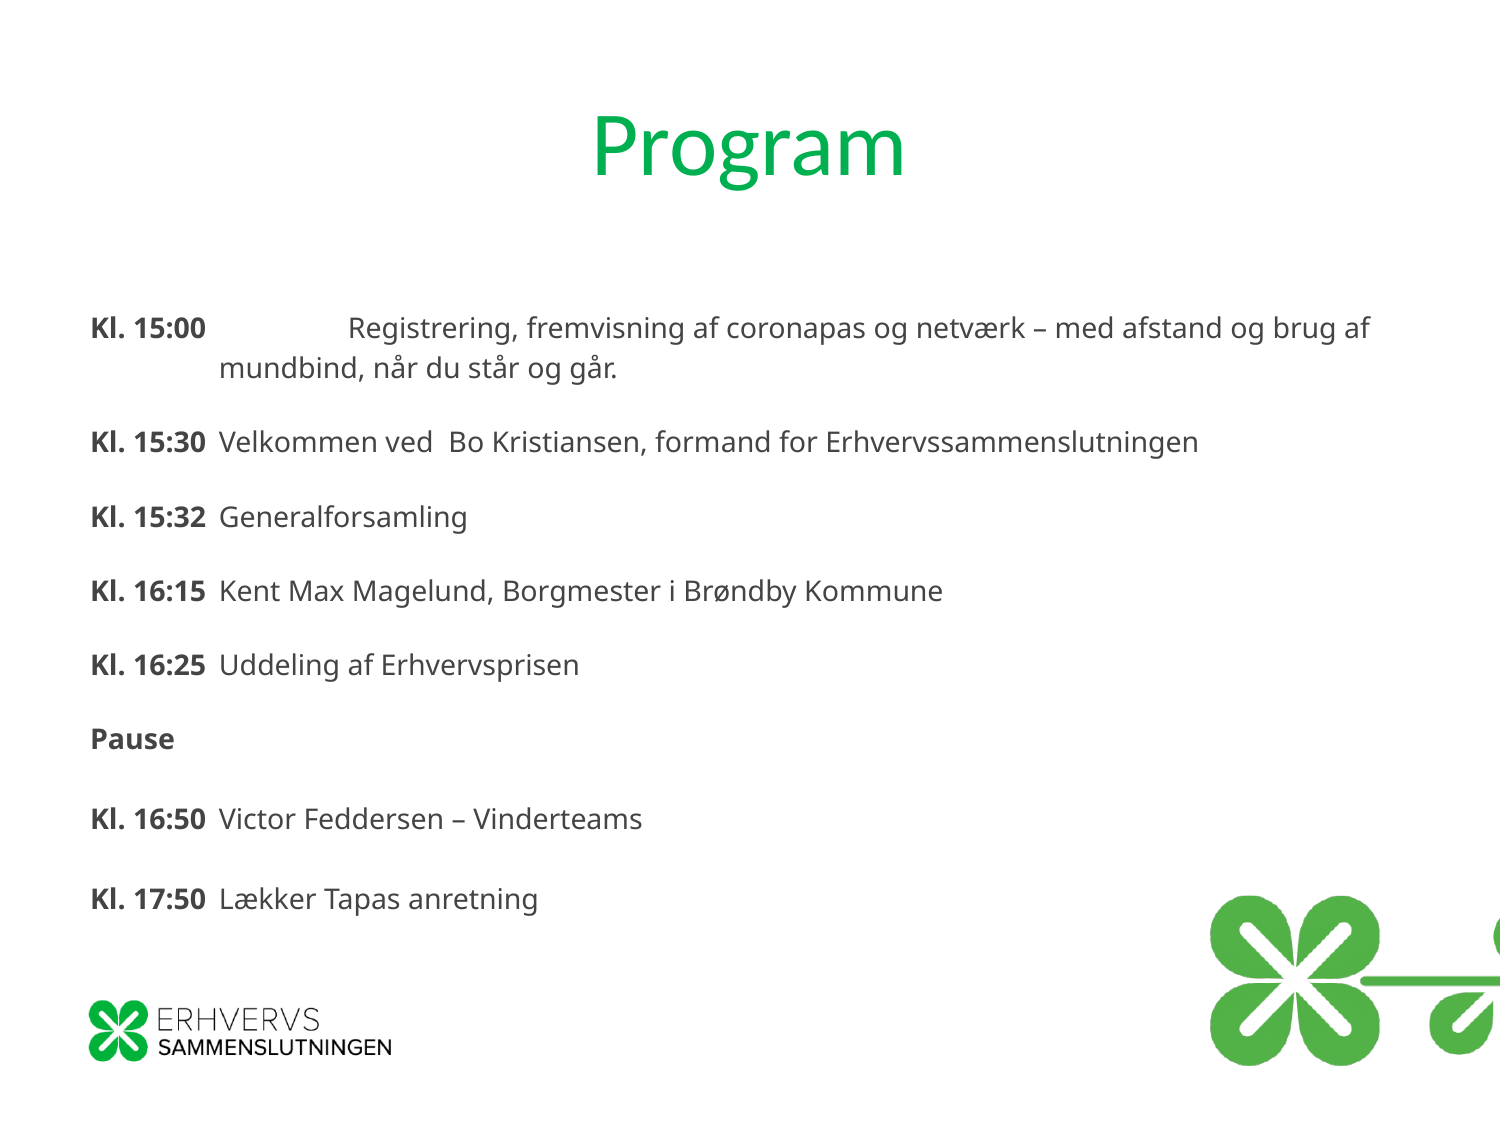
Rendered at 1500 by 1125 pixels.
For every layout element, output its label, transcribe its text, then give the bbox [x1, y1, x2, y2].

picture [74, 987, 397, 1067]
picture [939, 281, 1500, 1080]
list Kl. 15:00 Registrering, fremvisning af coronapas og netværk – med afstand og brug af mundbind, når du står og går. Kl. 15:30 Velkommen ved Bo Kristiansen, formand for Erhvervssammenslutningen Kl. 15:32 Generalforsamling Kl. 16:15 Kent Max Magelund, Borgmester i Brøndby Kommune Kl. 16:25 Uddeling af Erhvervsprisen Pause Kl. 16:50 Victor Feddersen – Vinderteams Kl. 17:50 Lækker Tapas anretning [75, 262, 1425, 1005]
title Program [75, 45, 1425, 233]
